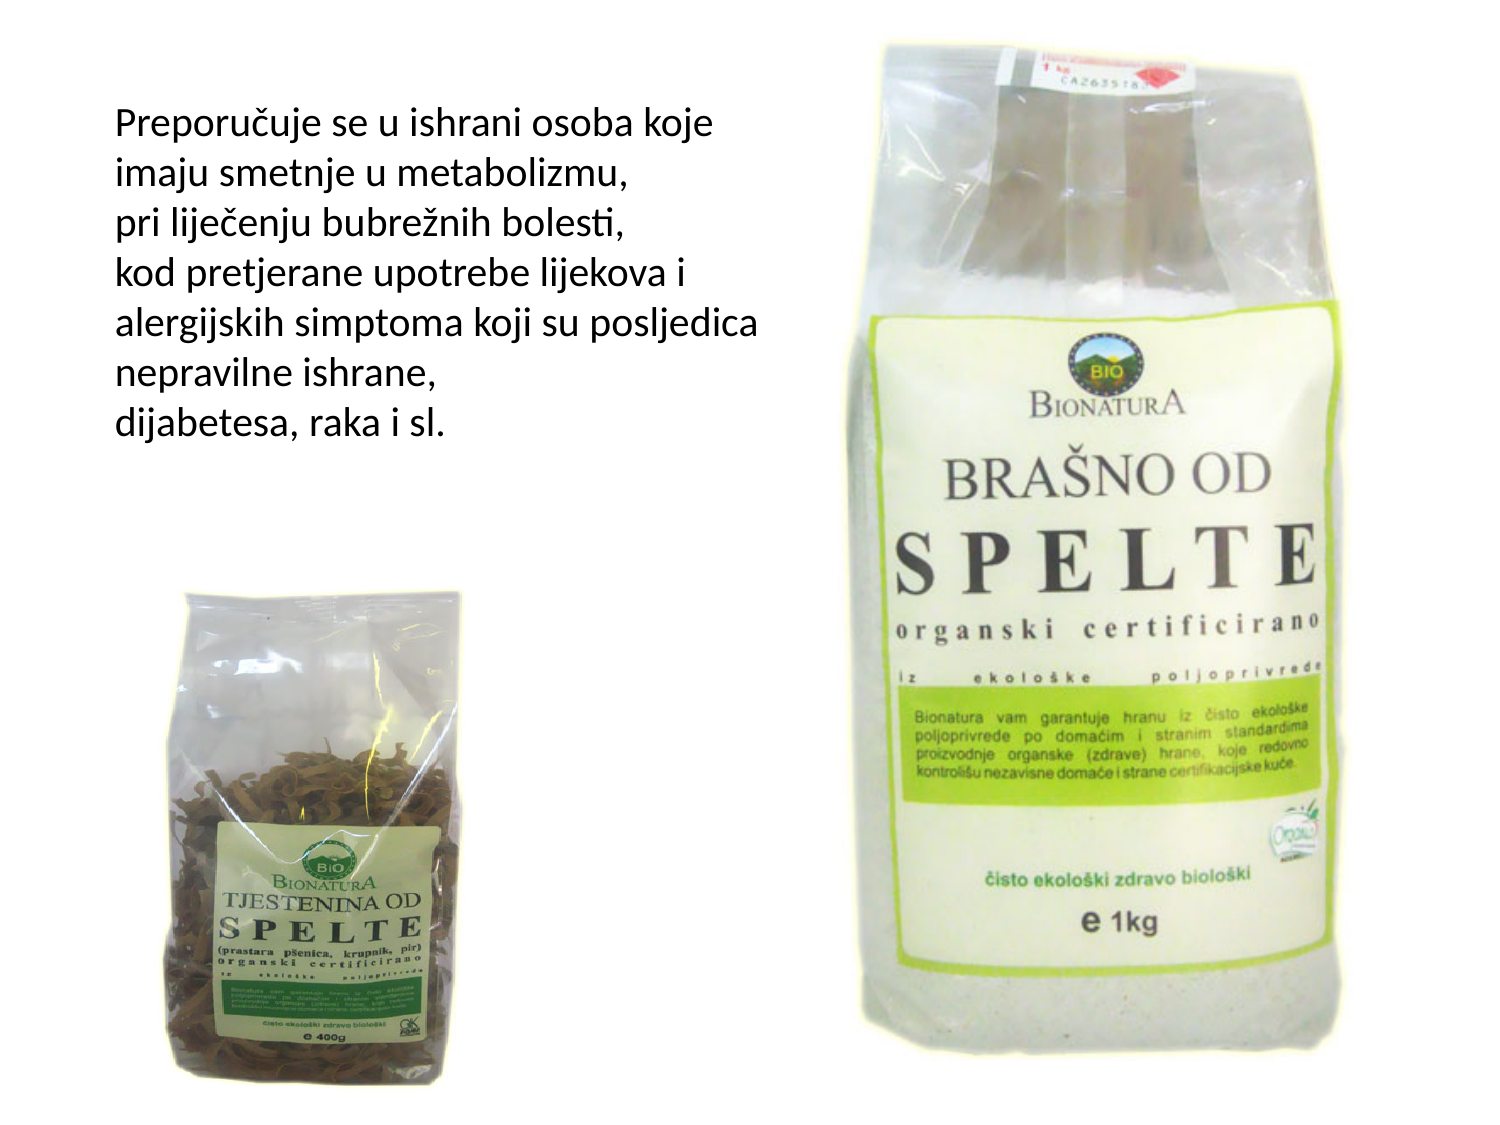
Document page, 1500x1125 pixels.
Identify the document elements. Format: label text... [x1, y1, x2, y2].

text_box Preporučuje se u ishrani osoba koje imaju smetnje u metabolizmu, pri liječenju bubrežnih bolesti, kod pretjerane upotrebe lijekova i alergijskih simptoma koji su posljedica nepravilne ishrane, dijabetesa, raka i sl. [99, 87, 657, 503]
picture [28, 574, 588, 1101]
picture [662, 19, 1476, 1076]
